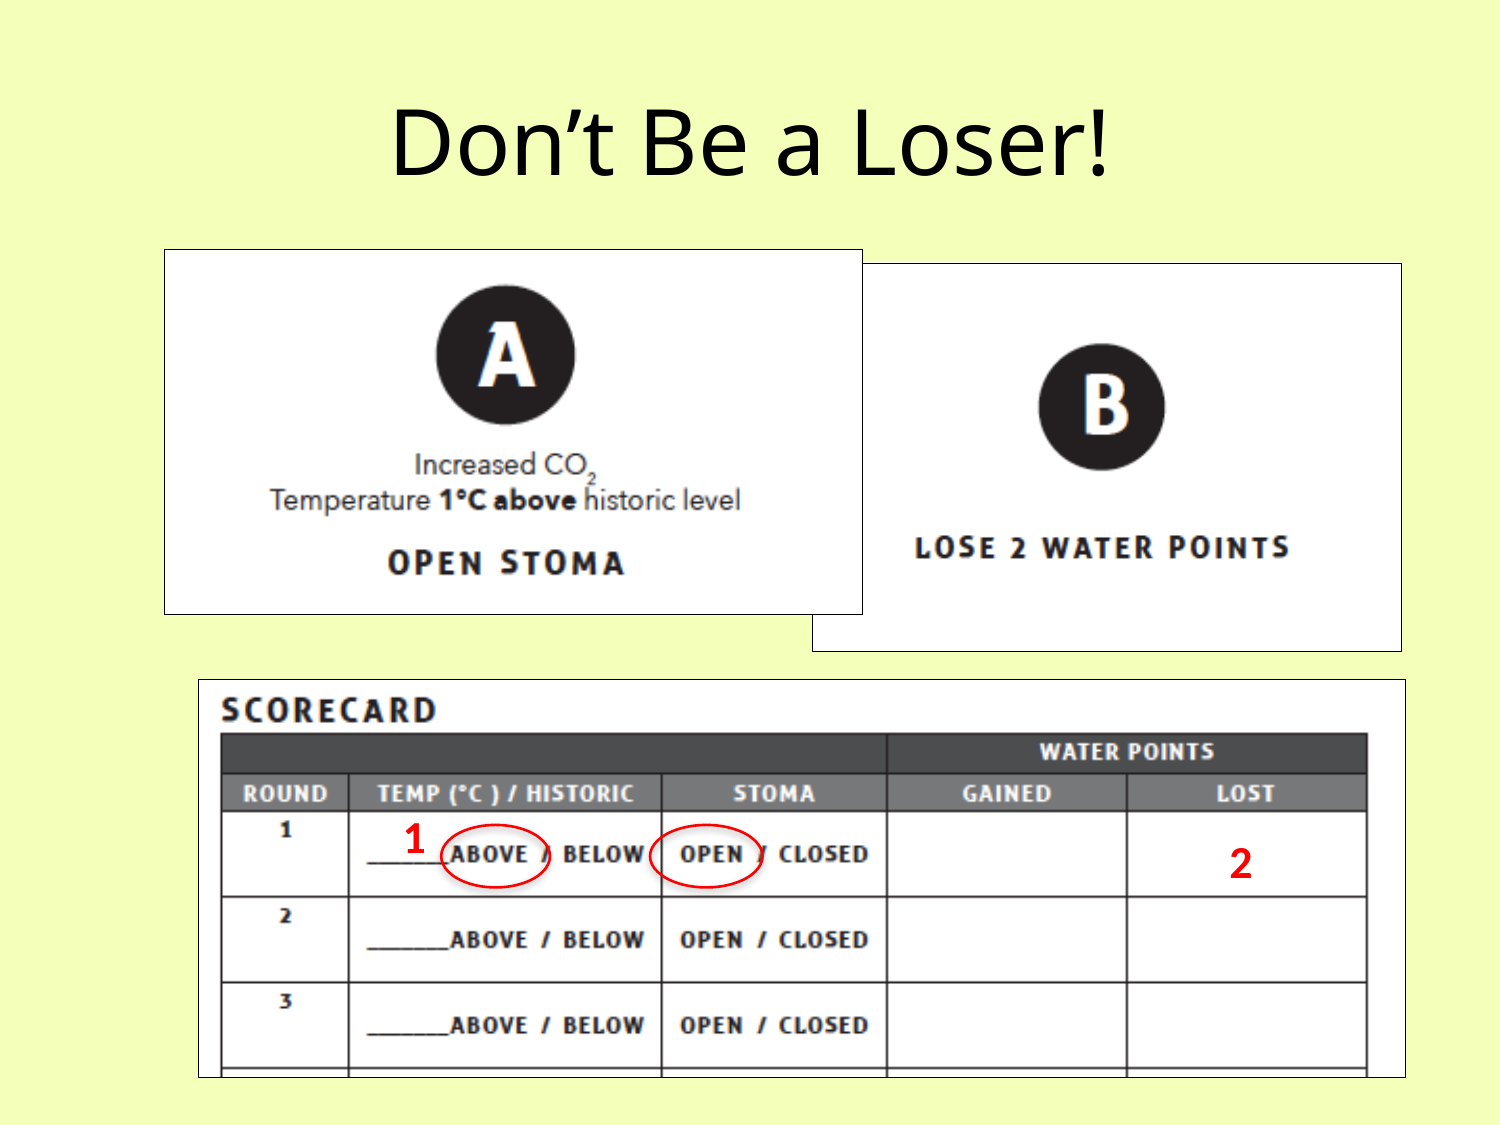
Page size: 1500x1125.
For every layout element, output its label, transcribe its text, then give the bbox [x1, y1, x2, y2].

title Don’t Be a Loser! [75, 45, 1425, 233]
picture [164, 249, 1402, 652]
picture [198, 679, 1406, 1078]
